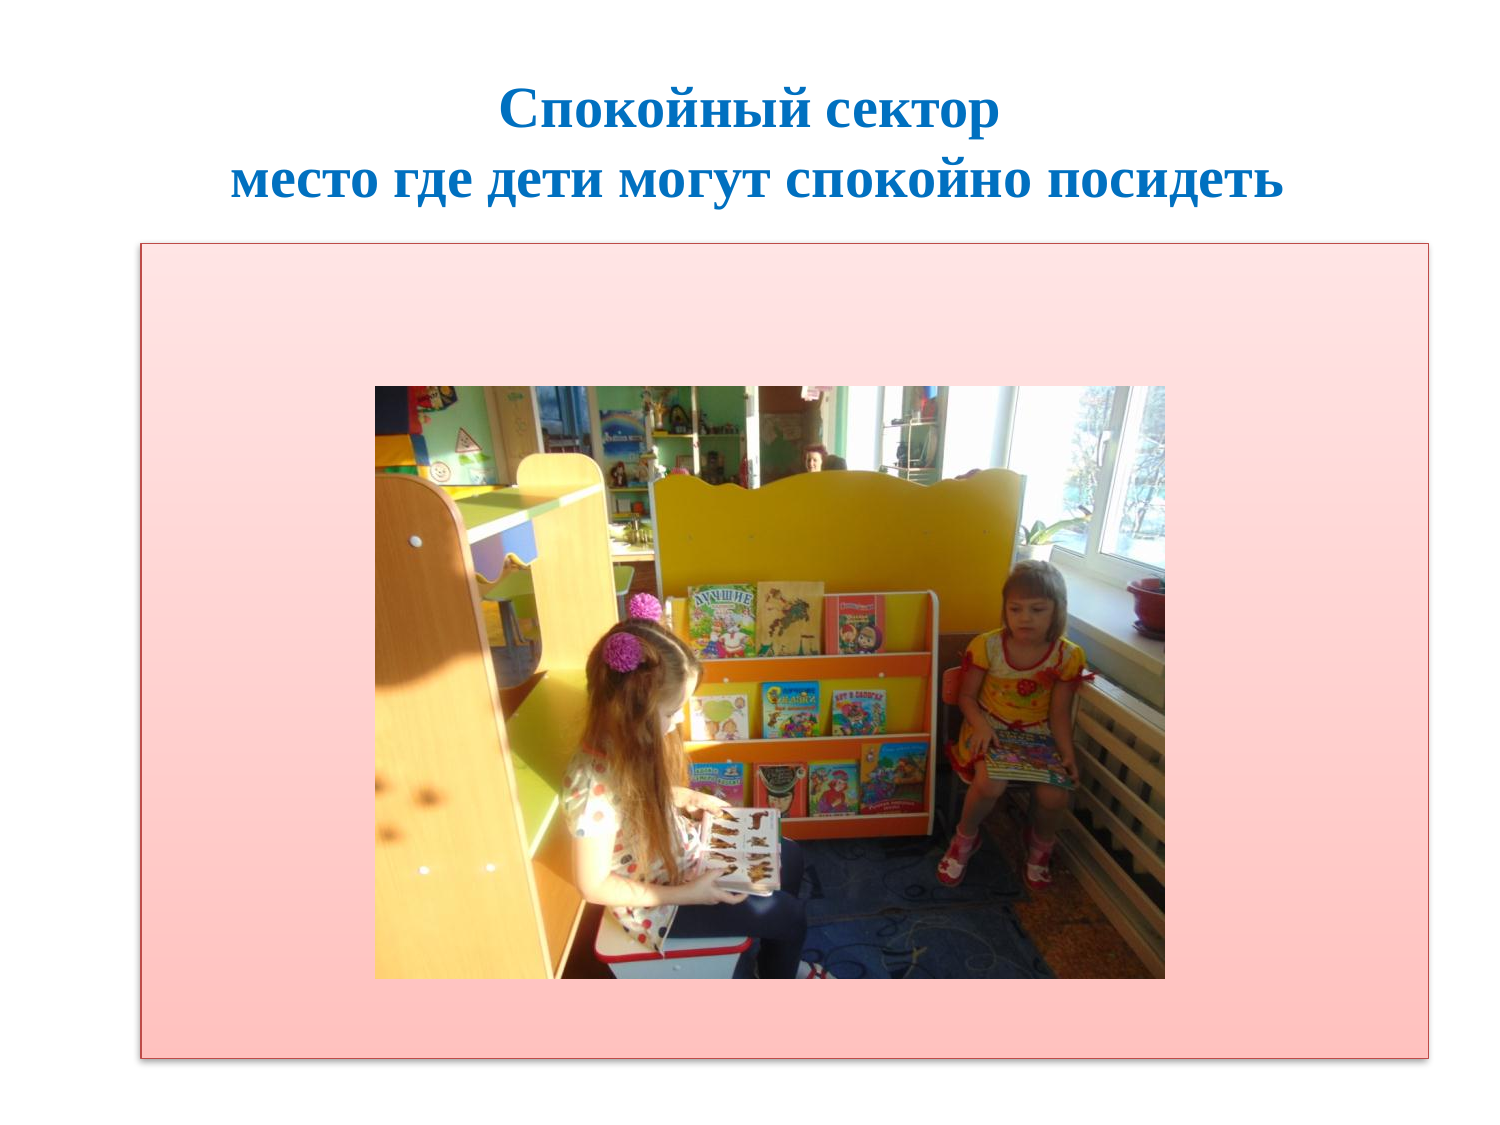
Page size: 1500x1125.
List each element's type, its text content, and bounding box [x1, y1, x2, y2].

title Спокойный сектор место где дети могут спокойно посидеть [75, 45, 1425, 233]
text_box [140, 243, 1429, 1059]
picture [374, 386, 1165, 980]
